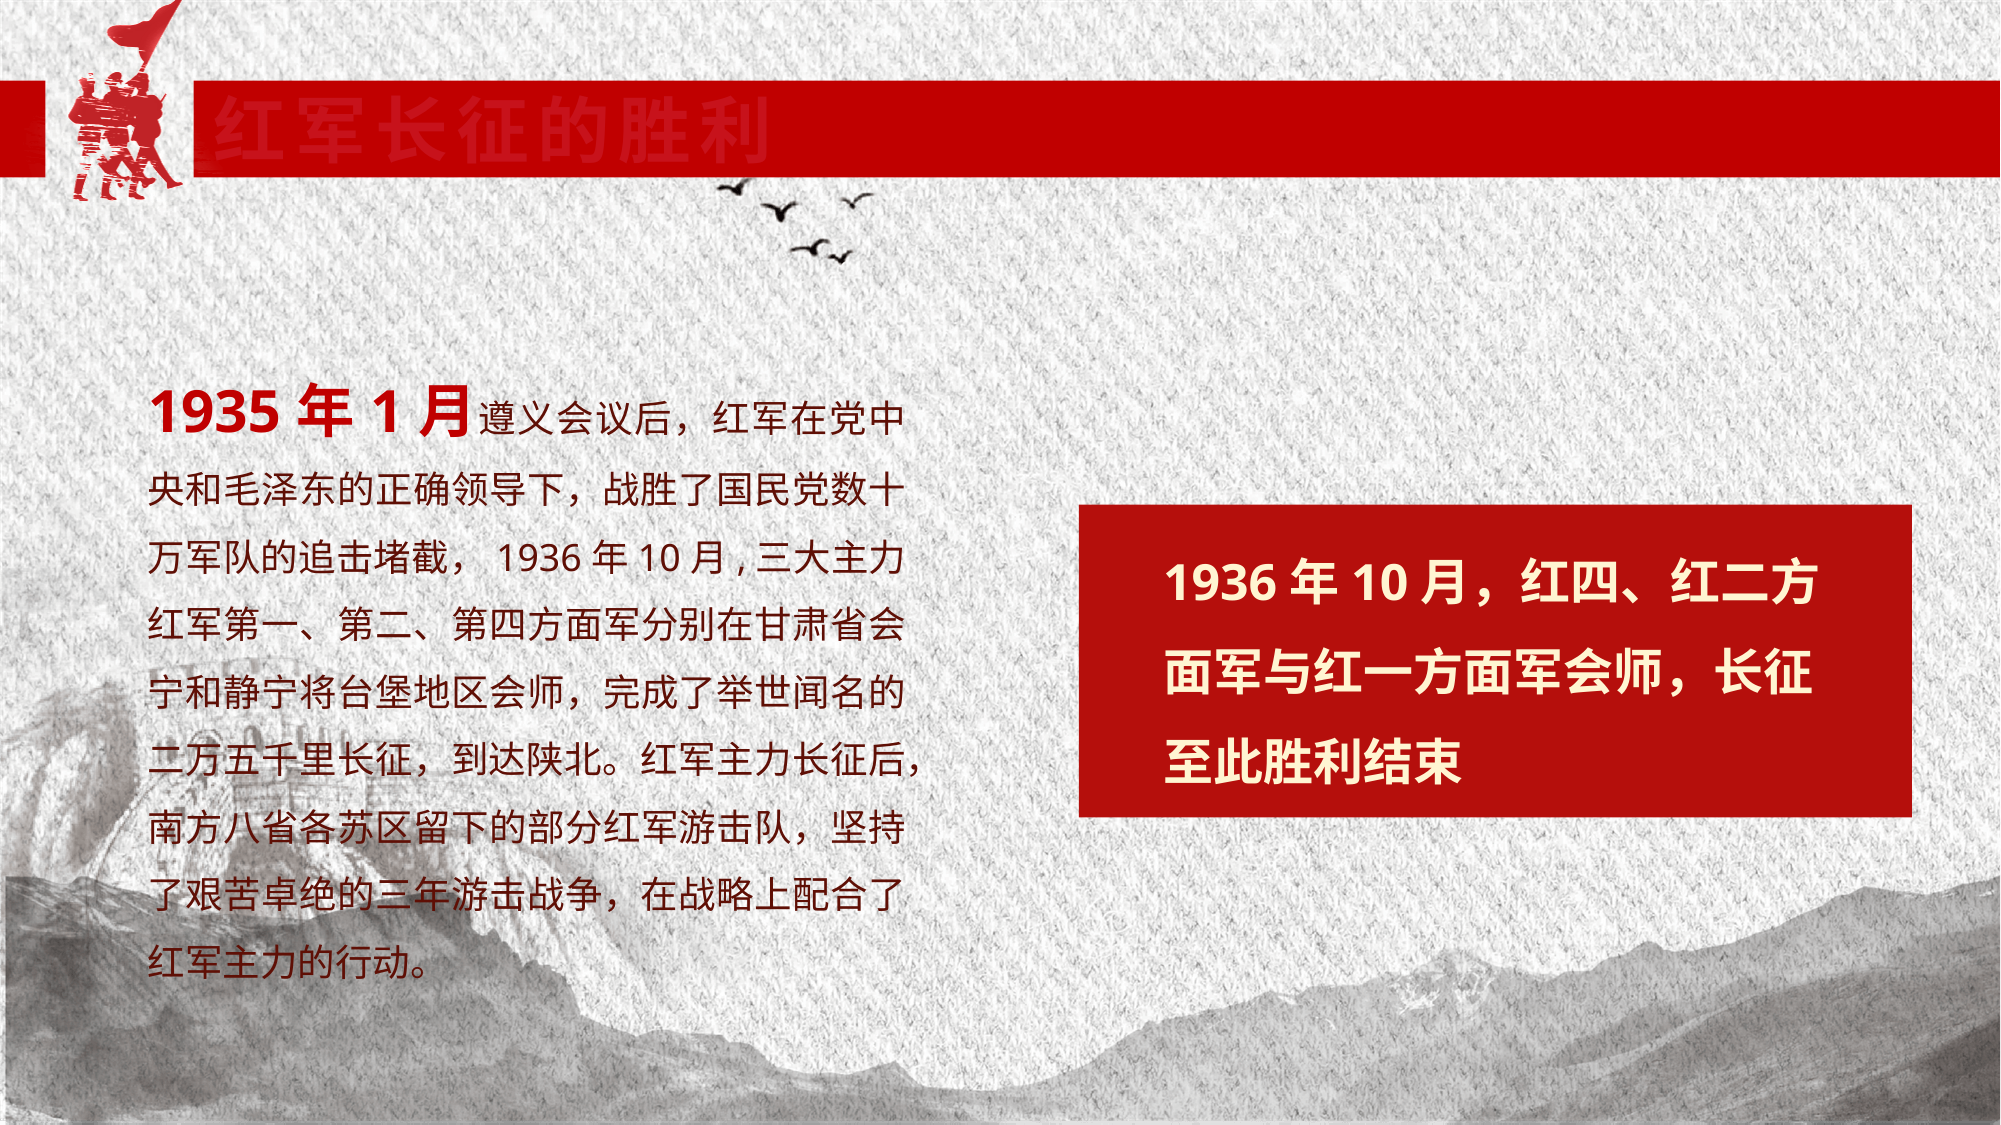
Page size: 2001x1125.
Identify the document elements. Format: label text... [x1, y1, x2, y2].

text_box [1078, 504, 1912, 818]
title 红军长征的胜利 [198, 86, 2000, 181]
text_box 1935年1月遵义会议后，红军在党中央和毛泽东的正确领导下，战胜了国民党数十万军队的追击堵截，1936年10月,三大主力红军第一、第二、第四方面军分别在甘肃省会宁和静宁将台堡地区会师，完成了举世闻名的二万五千里长征，到达陕北。红军主力长征后，南方八省各苏区留下的部分红军游击队，坚持了艰苦卓绝的三年游击战争，在战略上配合了红军主力的行动。 [133, 331, 921, 992]
picture [0, 0, 2001, 1125]
